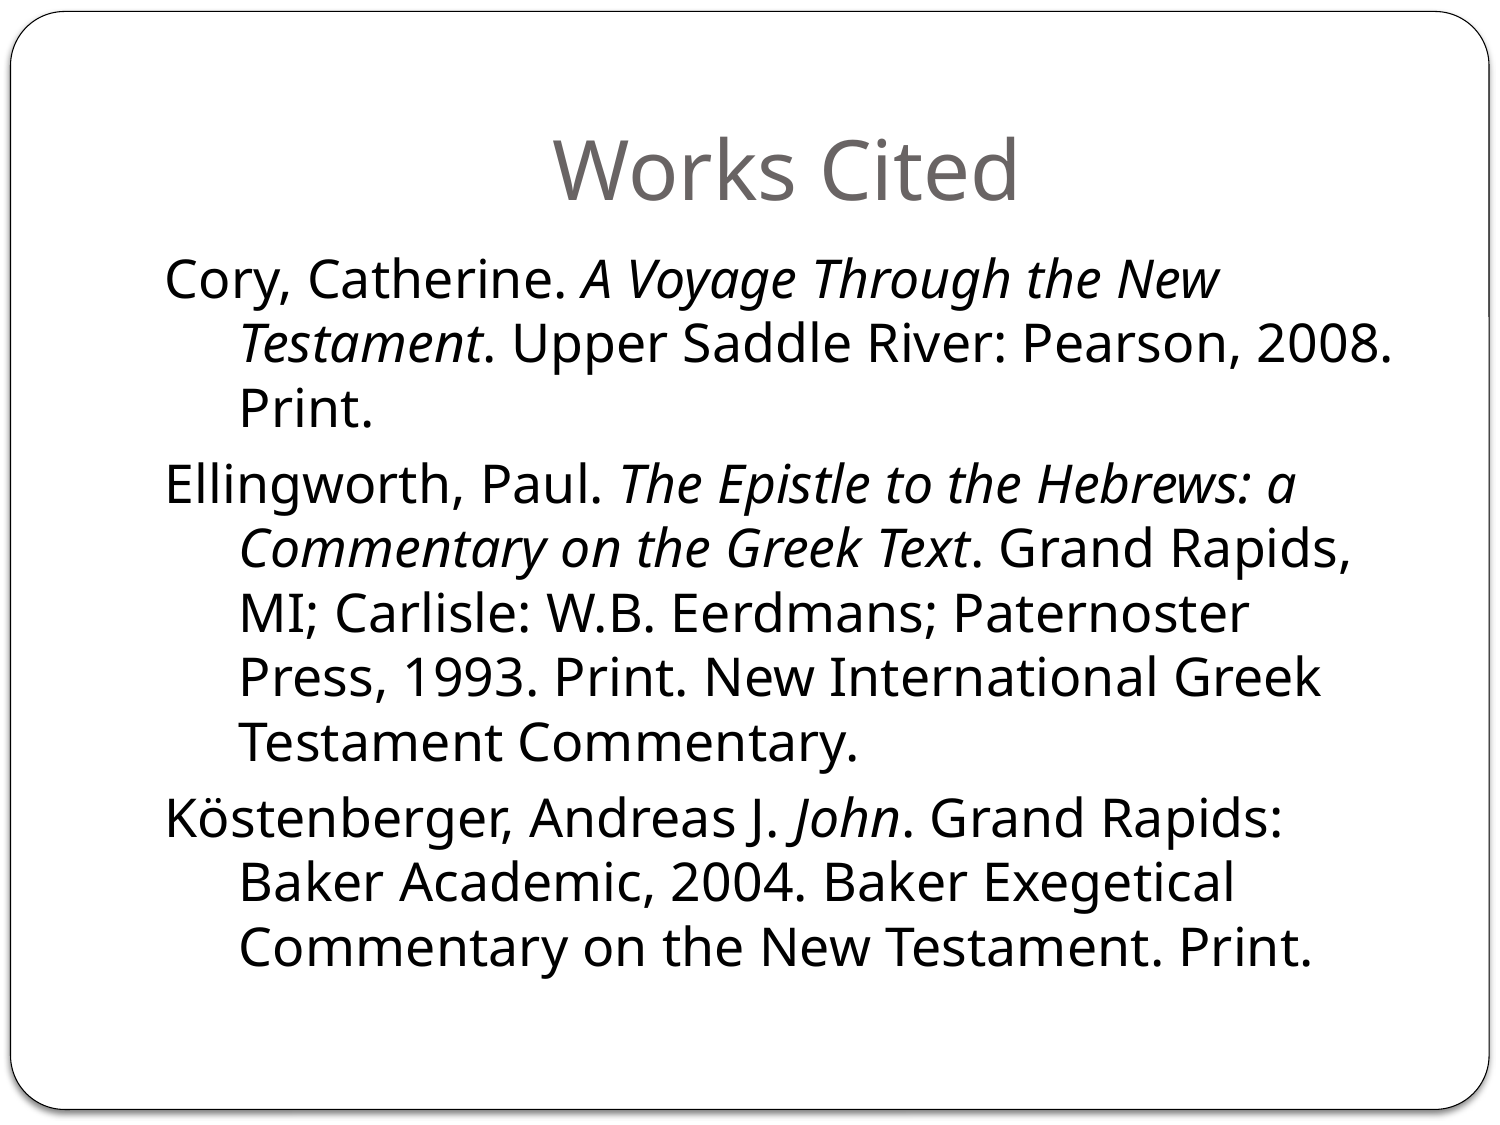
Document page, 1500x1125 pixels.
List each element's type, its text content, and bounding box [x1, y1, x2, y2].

title Works Cited [150, 45, 1425, 233]
list Cory, Catherine. A Voyage Through the New Testament. Upper Saddle River: Pearson, 2008. Print. Ellingworth, Paul. The Epistle to the Hebrews: a Commentary on the Greek Text. Grand Rapids, MI; Carlisle: W.B. Eerdmans; Paternoster Press, 1993. Print. New International Greek Testament Commentary. Köstenberger, Andreas J. John. Grand Rapids: Baker Academic, 2004. Baker Exegetical Commentary on the New Testament. Print. [150, 237, 1425, 988]
